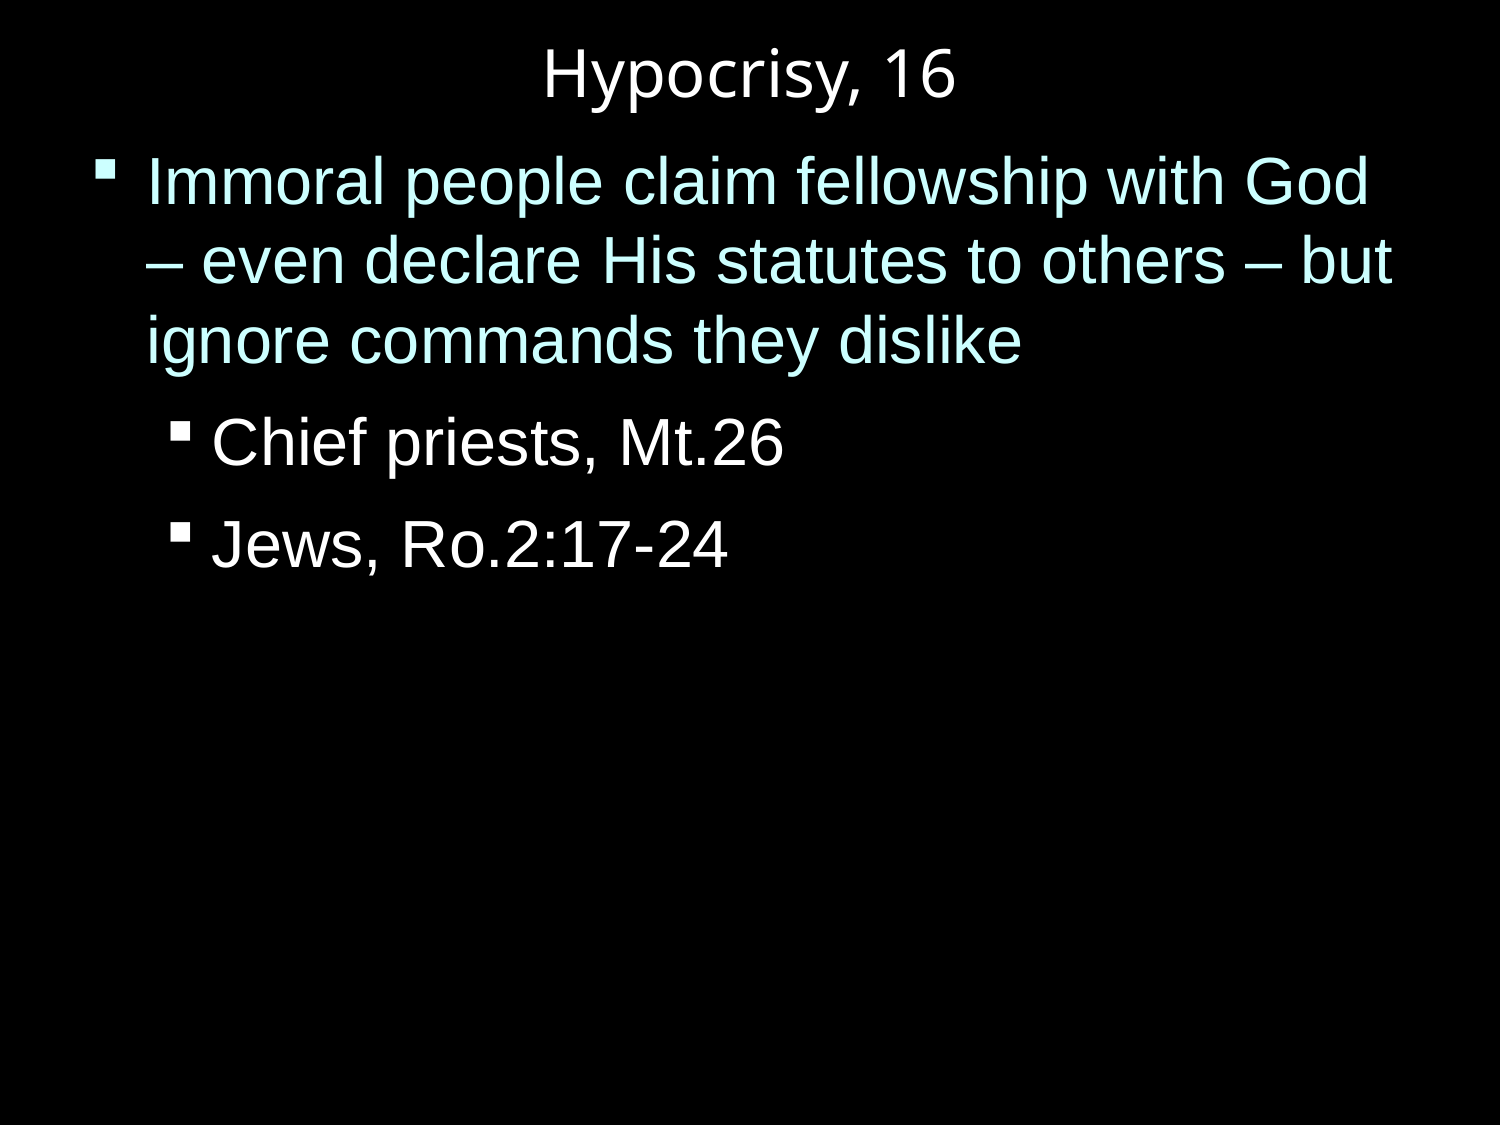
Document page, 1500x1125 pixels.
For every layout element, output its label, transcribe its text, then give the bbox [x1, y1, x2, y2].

title Hypocrisy, 16 [75, 12, 1425, 129]
list Immoral people claim fellowship with God – even declare His statutes to others – but ignore commands they dislike Chief priests, Mt.26 Jews, Ro.2:17-24 [75, 129, 1425, 1063]
